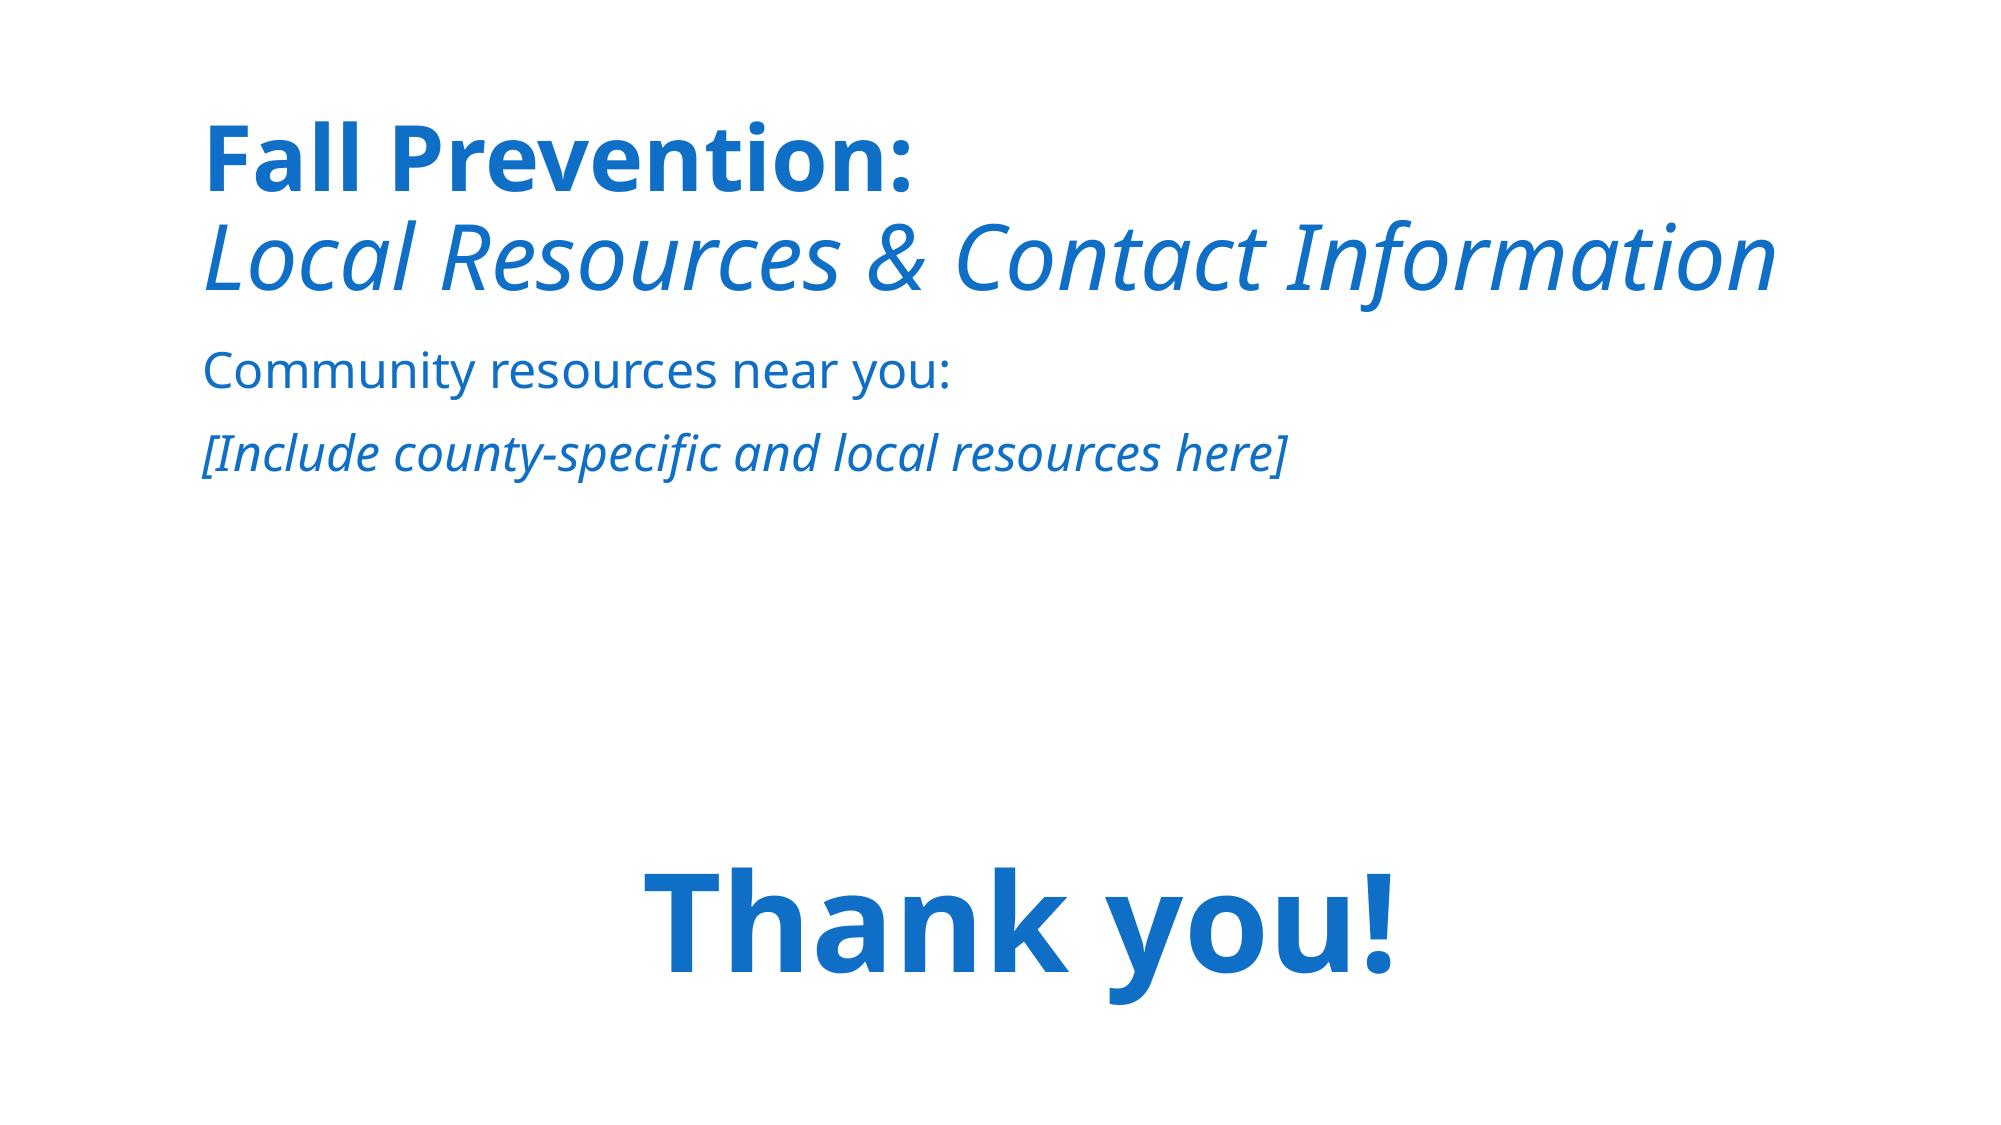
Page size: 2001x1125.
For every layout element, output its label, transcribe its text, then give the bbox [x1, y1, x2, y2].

text_box Thank you! [259, 827, 1782, 1008]
title Fall Prevention: Local Resources & Contact Information [187, 99, 1808, 323]
list Community resources near you: [Include county-specific and local resources here] [187, 337, 1808, 763]
